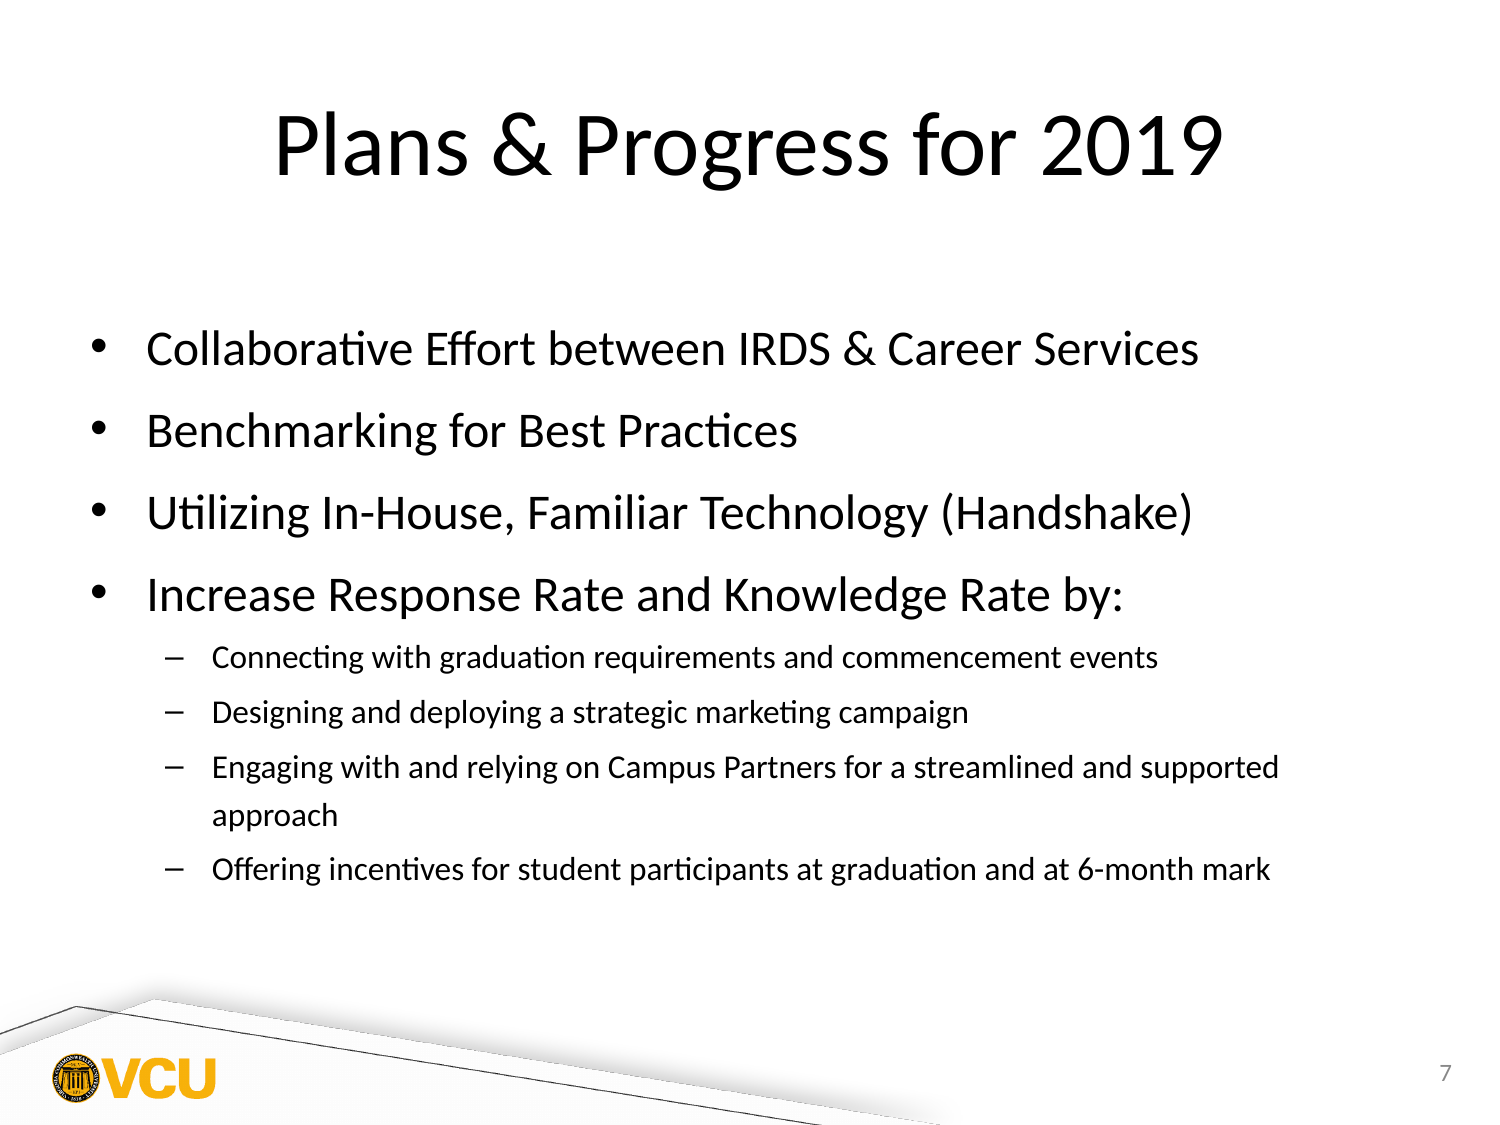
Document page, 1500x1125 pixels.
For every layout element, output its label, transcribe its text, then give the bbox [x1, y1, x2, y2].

list Collaborative Effort between IRDS & Career Services Benchmarking for Best Practices Utilizing In-House, Familiar Technology (Handshake) Increase Response Rate and Knowledge Rate by: Connecting with graduation requirements and commencement events Designing and deploying a strategic marketing campaign Engaging with and relying on Campus Partners for a streamlined and supported approach Offering incentives for student participants at graduation and at 6-month mark [75, 295, 1425, 1005]
title Plans & Progress for 2019 [75, 45, 1425, 233]
picture [0, 994, 969, 1125]
